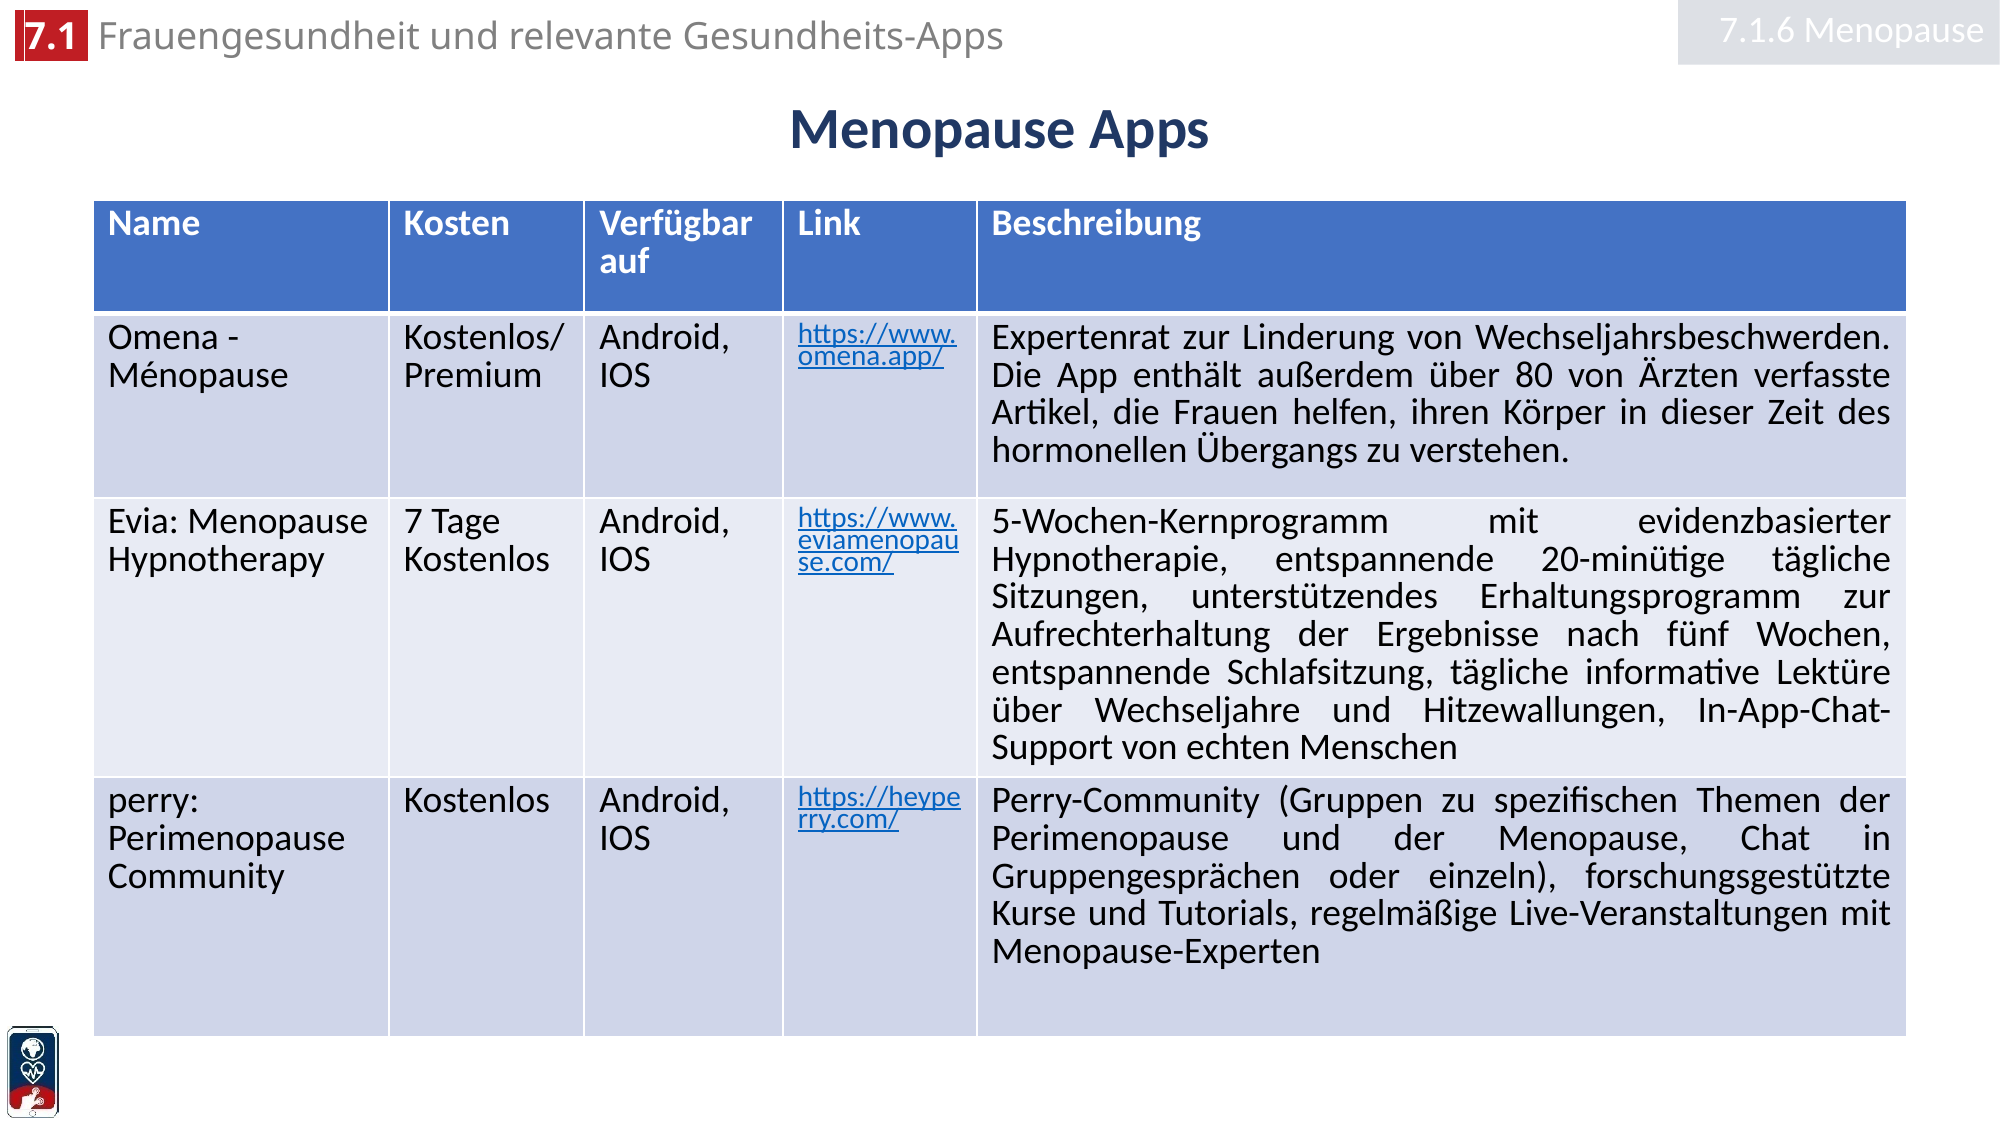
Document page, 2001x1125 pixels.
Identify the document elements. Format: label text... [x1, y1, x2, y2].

table_cell https://www.eviamenopause.com/ [784, 499, 976, 776]
table_cell Evia: Menopause Hypnotherapy [94, 499, 388, 776]
table_header Beschreibung [978, 201, 1906, 311]
title Menopause Apps [92, 82, 1908, 183]
table_cell Android, IOS [585, 499, 782, 776]
table_cell Kostenlos/Premium [390, 316, 583, 497]
table_cell https://heyperry.com/ [784, 778, 976, 1036]
picture [7, 1026, 59, 1118]
table_header Verfügbar auf [585, 201, 782, 311]
table_cell Android, IOS [585, 778, 782, 1036]
table_cell 7 Tage Kostenlos [390, 499, 583, 776]
table_cell https://www.omena.app/ [784, 316, 976, 497]
table_cell Expertenrat zur Linderung von Wechseljahrsbeschwerden. Die App enthält außerdem über 80 von Ärzten verfasste Artikel, die Frauen helfen, ihren Körper in dieser Zeit des hormonellen Übergangs zu verstehen. [978, 316, 1906, 497]
table_cell Perry-Community (Gruppen zu spezifischen Themen der Perimenopause und der Menopause, Chat in Gruppengesprächen oder einzeln), forschungsgestützte Kurse und Tutorials, regelmäßige Live-Veranstaltungen mit Menopause-Experten [978, 778, 1906, 1036]
table_header Link [784, 201, 976, 311]
table_cell 5-Wochen-Kernprogramm mit evidenzbasierter Hypnotherapie, entspannende 20-minütige tägliche Sitzungen, unterstützendes Erhaltungsprogramm zur Aufrechterhaltung der Ergebnisse nach fünf Wochen, entspannende Schlafsitzung, tägliche informative Lektüre über Wechseljahre und Hitzewallungen, In-App-Chat-Support von echten Menschen [978, 499, 1906, 776]
table_header Name [94, 201, 388, 311]
text_box 7.1.6 Menopause [1678, 0, 2000, 65]
table_cell Android, IOS [585, 316, 782, 497]
table_header Kosten [390, 201, 583, 311]
table_cell Omena - Ménopause [94, 316, 388, 497]
table_cell perry: Perimenopause Community [94, 778, 388, 1036]
table_cell Kostenlos [390, 778, 583, 1036]
